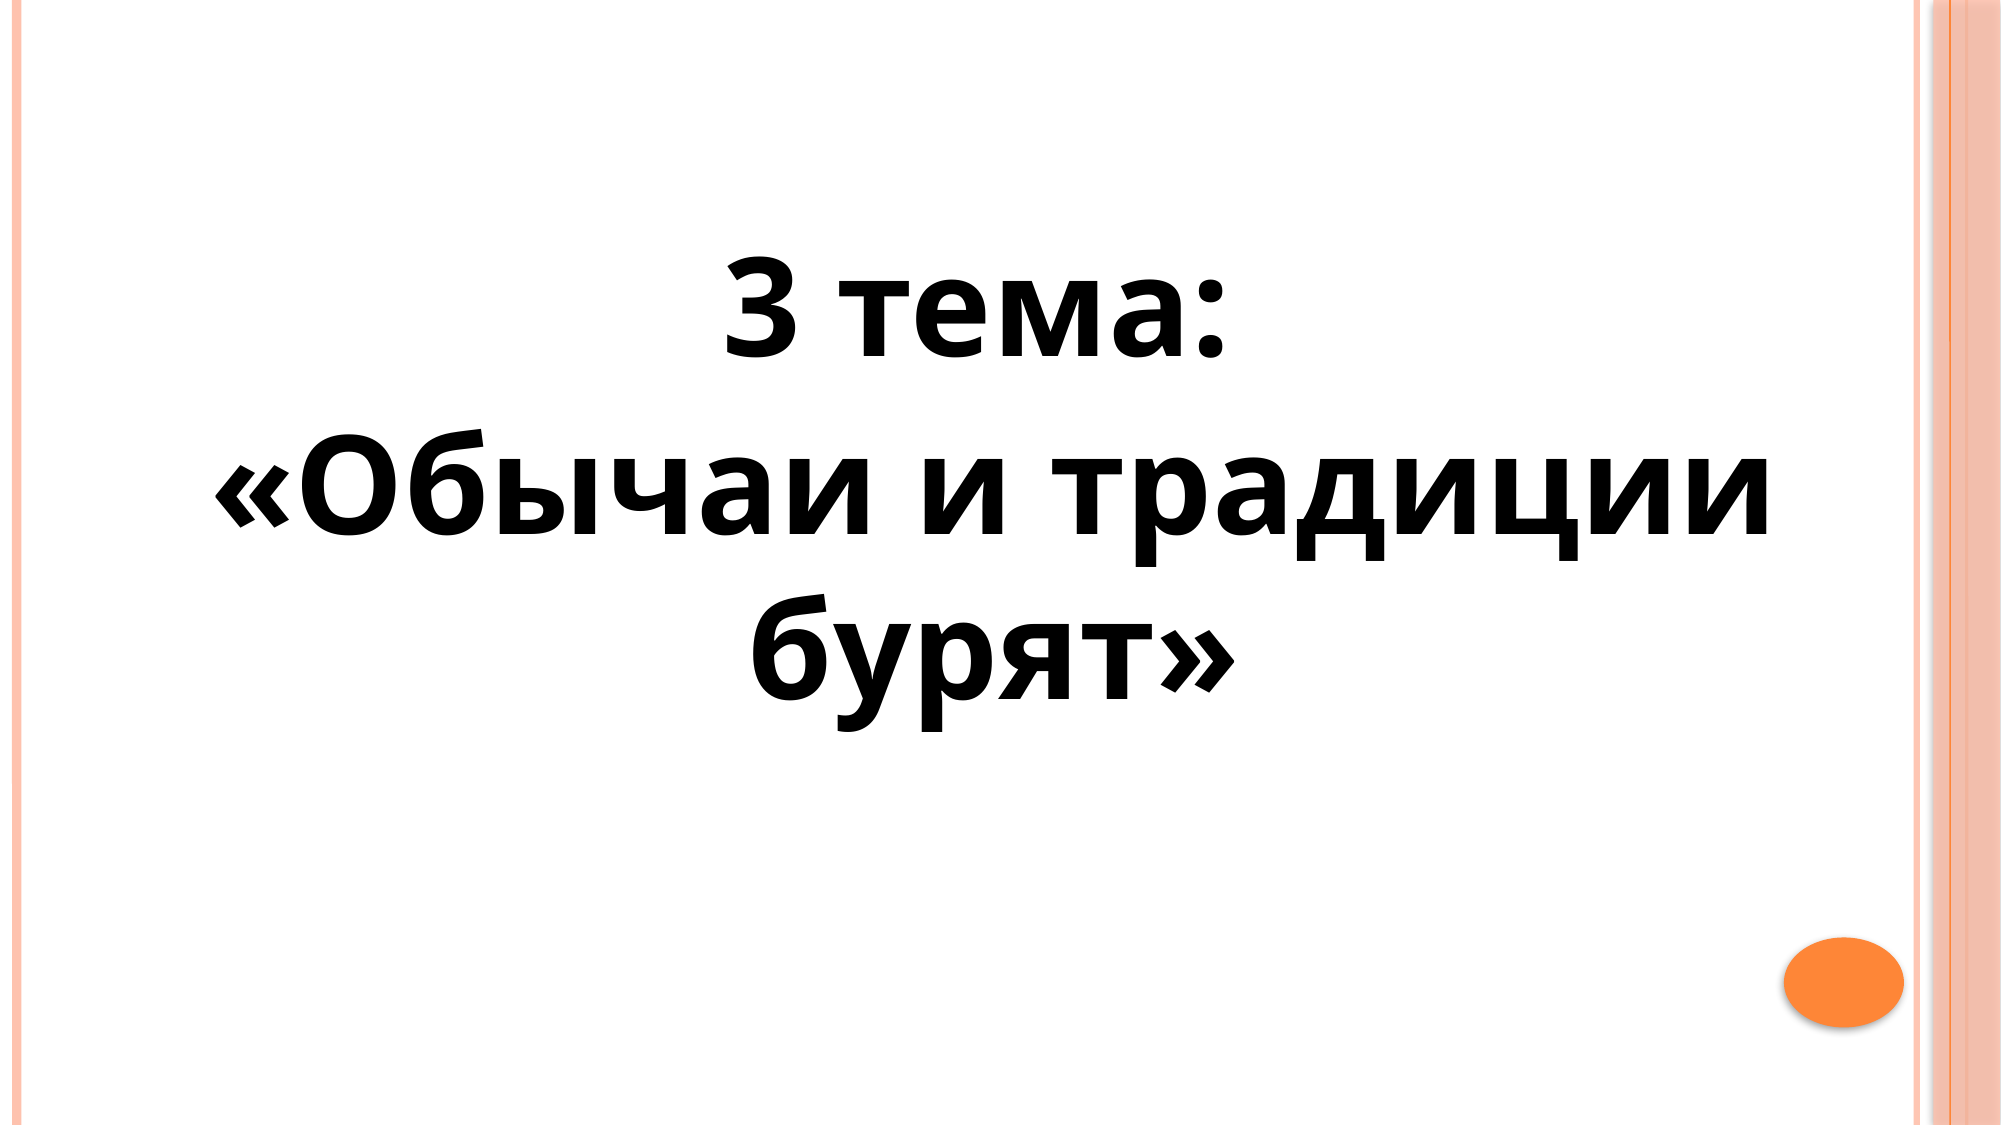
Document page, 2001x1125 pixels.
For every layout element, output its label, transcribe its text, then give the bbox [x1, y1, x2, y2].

list 3 тема: «Обычаи и традиции бурят» [177, 211, 1811, 1012]
